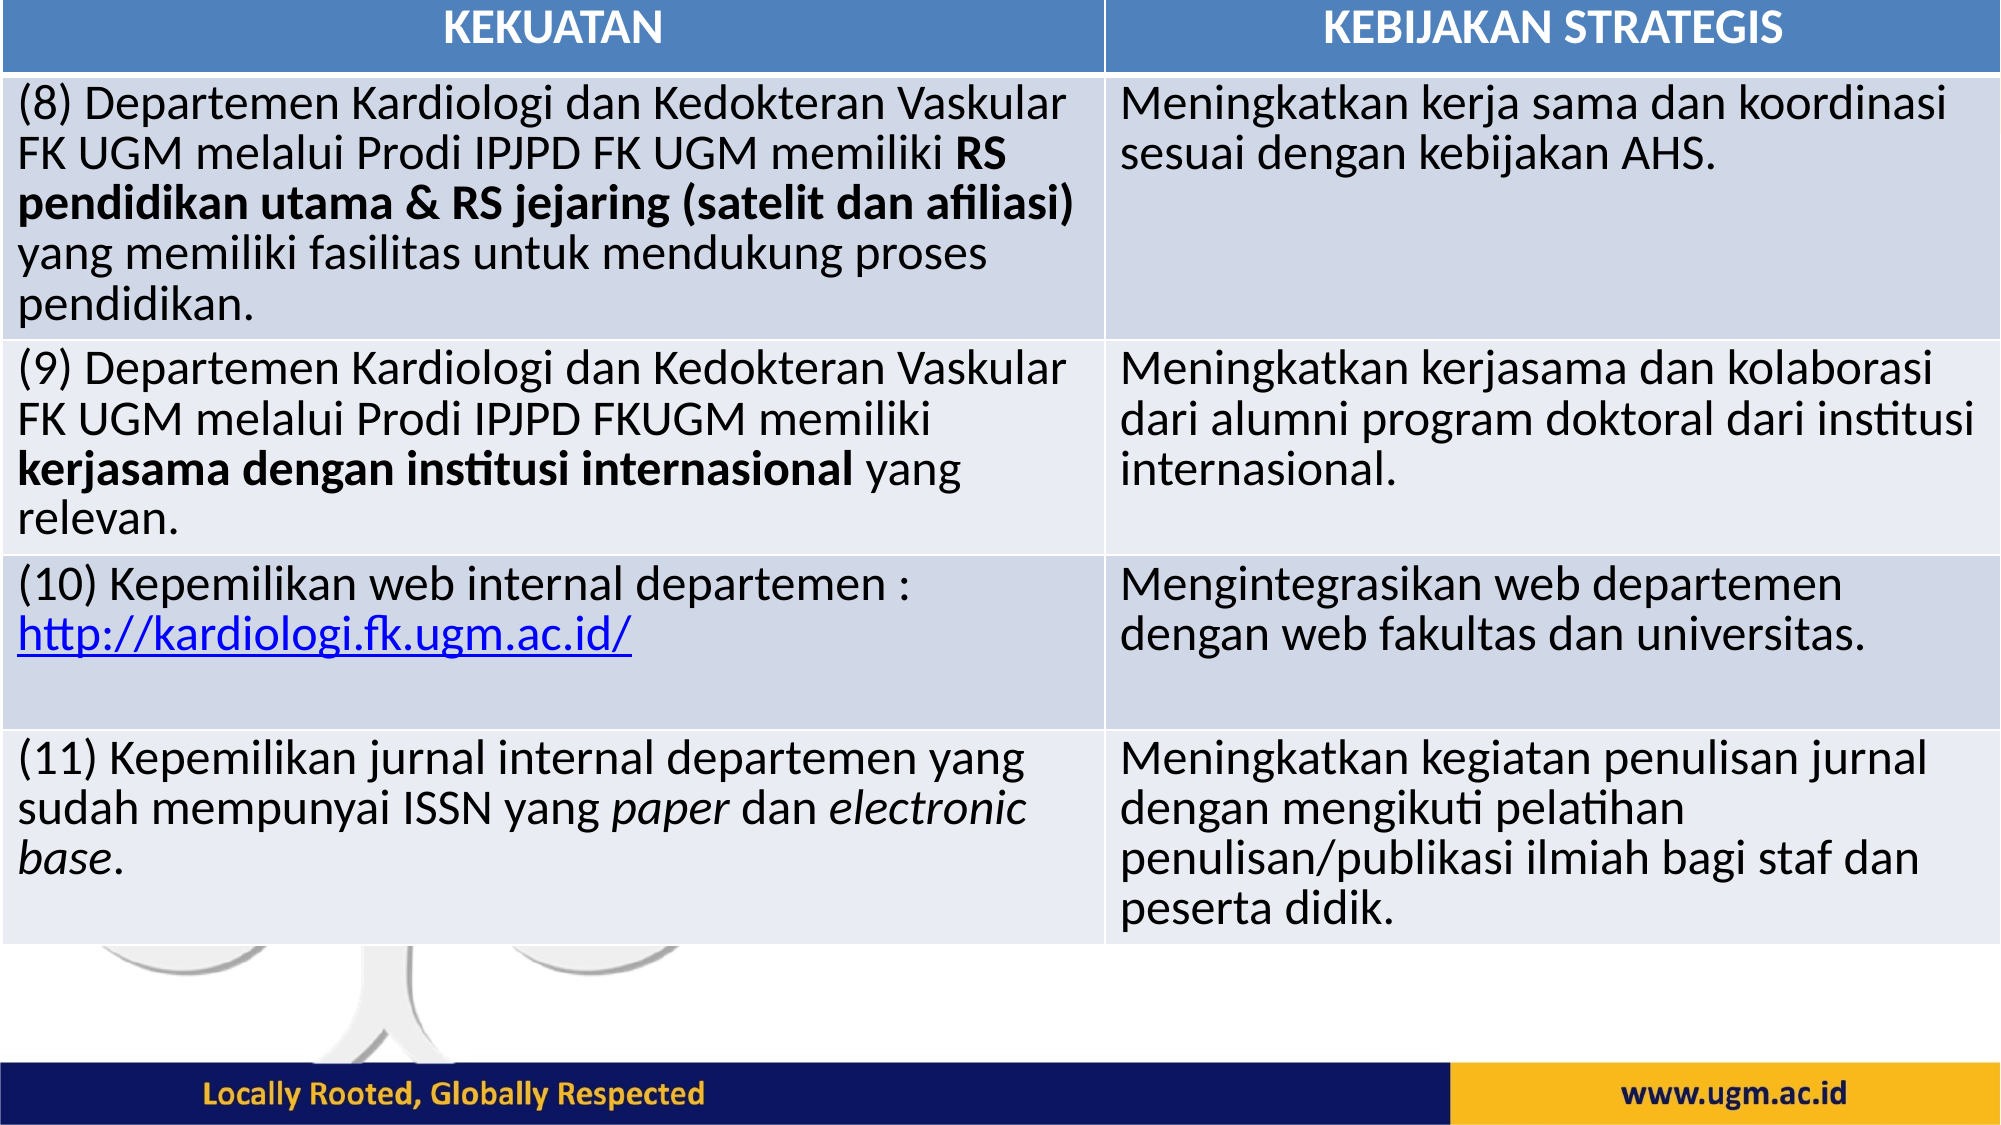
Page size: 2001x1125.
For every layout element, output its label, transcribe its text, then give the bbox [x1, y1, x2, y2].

table_cell (9) Departemen Kardiologi dan Kedokteran Vaskular FK UGM melalui Prodi IPJPD FKUGM memiliki kerjasama dengan institusi internasional yang relevan. [3, 341, 1104, 554]
table_cell (11) Kepemilikan jurnal internal departemen yang sudah mempunyai ISSN yang paper dan electronic base. [3, 731, 1104, 944]
table_cell Mengintegrasikan web departemen dengan web fakultas dan universitas. [1106, 556, 2000, 729]
table_cell Meningkatkan kerjasama dan kolaborasi dari alumni program doktoral dari institusi internasional. [1106, 341, 2000, 554]
picture [0, 0, 2001, 1125]
table_cell (8) Departemen Kardiologi dan Kedokteran Vaskular FK UGM melalui Prodi IPJPD FK UGM memiliki RS pendidikan utama & RS jejaring (satelit dan afiliasi) yang memiliki fasilitas untuk mendukung proses pendidikan. [3, 78, 1104, 339]
table_header KEKUATAN [3, 0, 1104, 72]
table_header KEBIJAKAN STRATEGIS [1106, 0, 2000, 72]
table_cell Meningkatkan kegiatan penulisan jurnal dengan mengikuti pelatihan penulisan/publikasi ilmiah bagi staf dan peserta didik. [1106, 731, 2000, 944]
table_cell (10) Kepemilikan web internal departemen : http://kardiologi.fk.ugm.ac.id/ [3, 556, 1104, 729]
table_cell Meningkatkan kerja sama dan koordinasi sesuai dengan kebijakan AHS. [1106, 78, 2000, 339]
